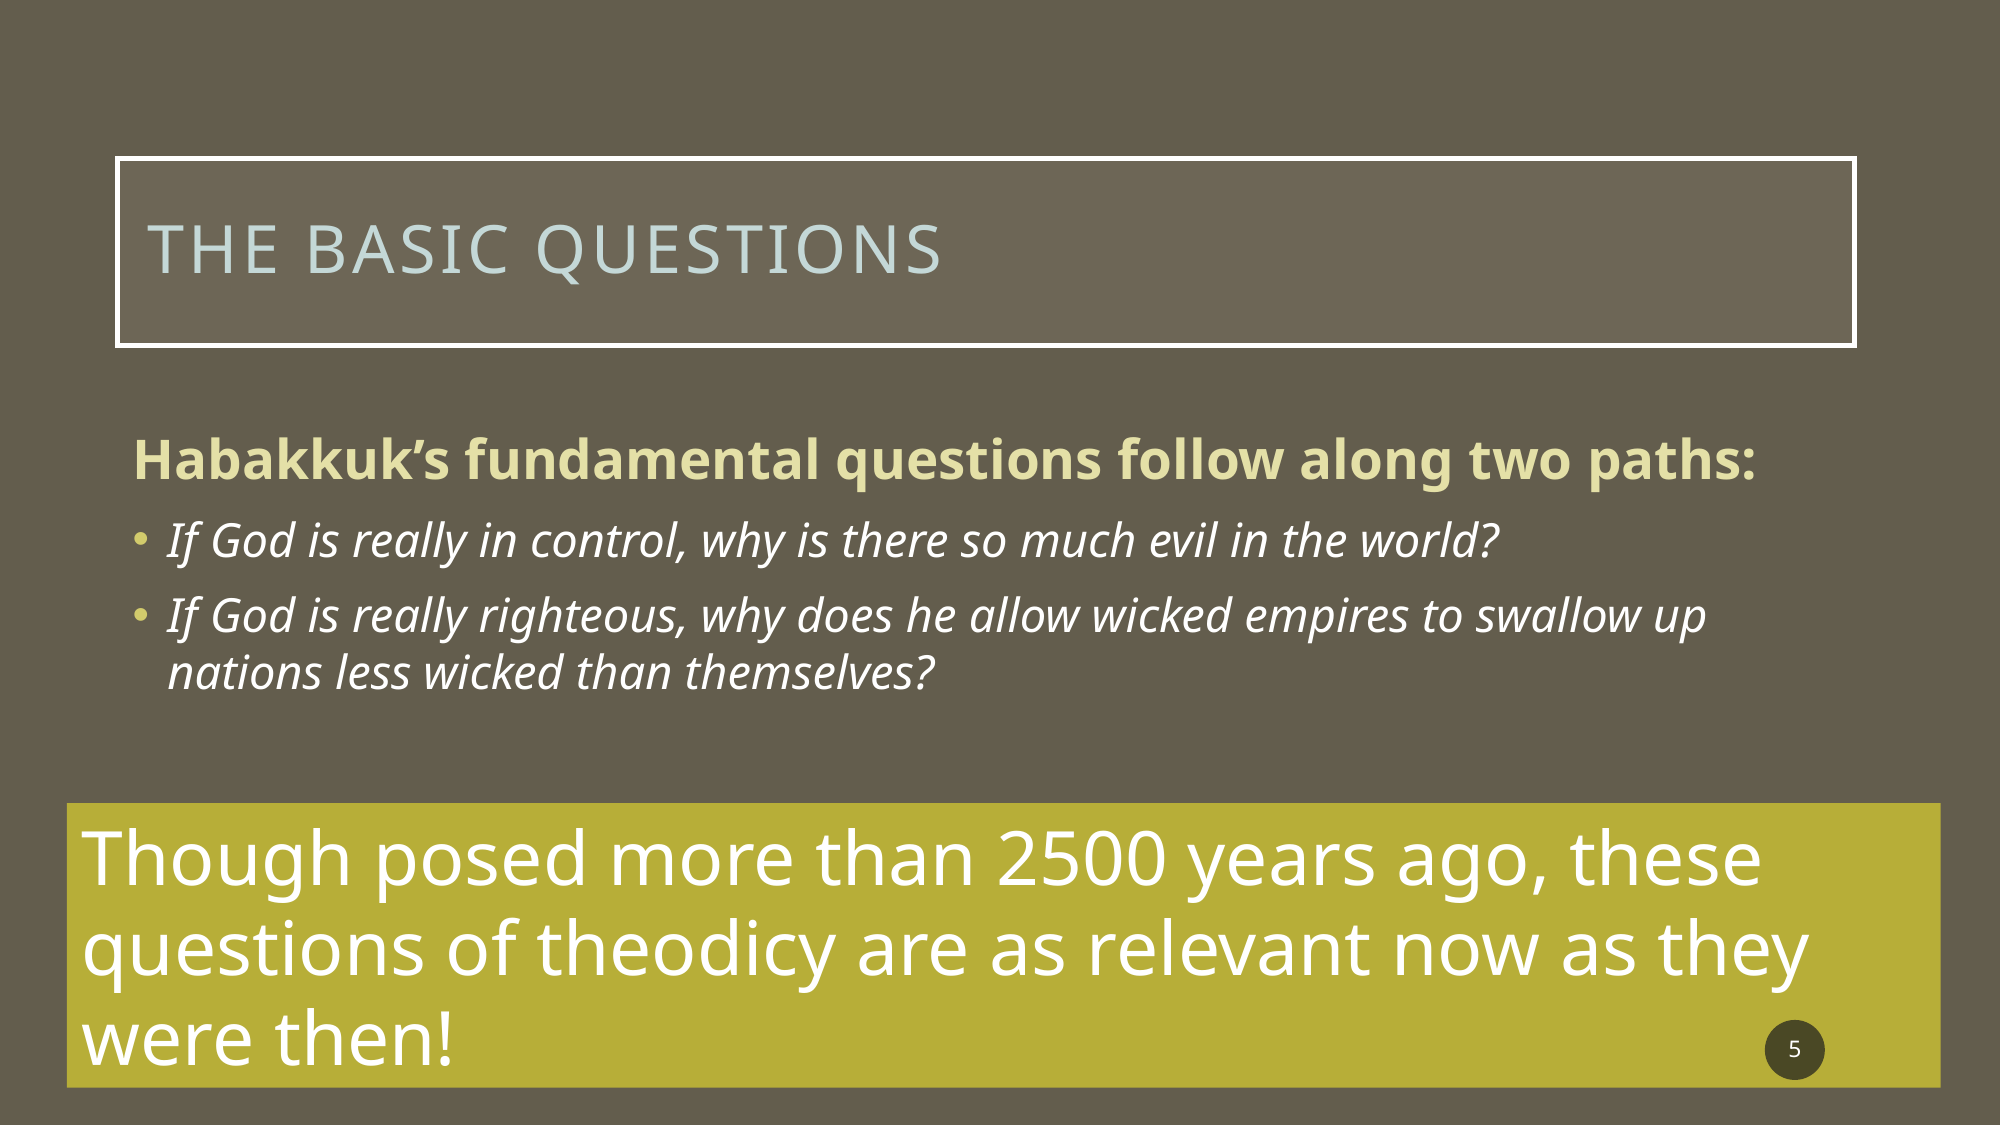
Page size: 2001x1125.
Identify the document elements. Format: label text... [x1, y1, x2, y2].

title The basic questions [115, 156, 1857, 348]
slide_number 5 [1764, 1019, 1825, 1080]
text_box Though posed more than 2500 years ago, these questions of theodicy are as relevant now as they were then! [66, 803, 1941, 1088]
list Habakkuk’s fundamental questions follow along two paths: If God is really in control, why is there so much evil in the world? If God is really righteous, why does he allow wicked empires to swallow up nations less wicked than themselves? [117, 417, 1855, 753]
